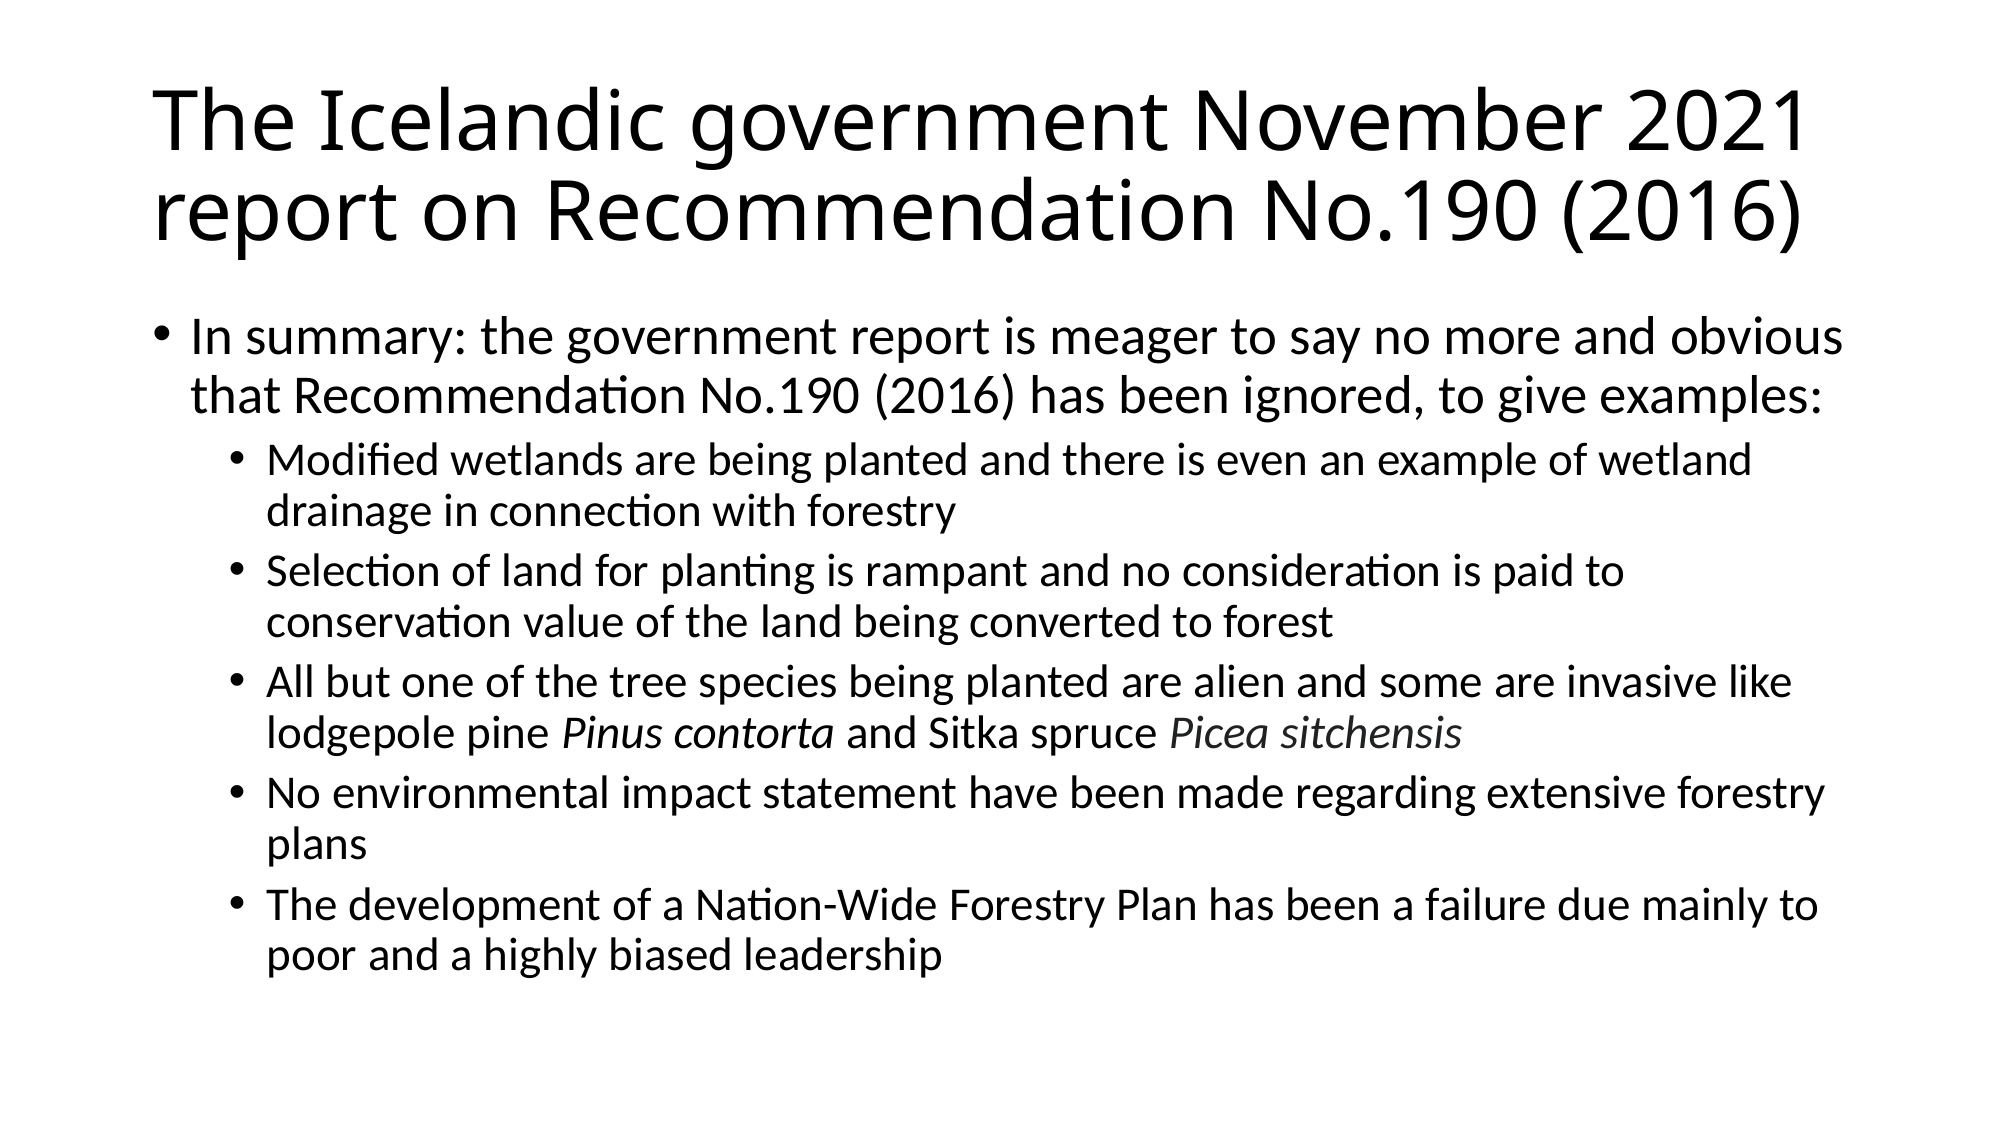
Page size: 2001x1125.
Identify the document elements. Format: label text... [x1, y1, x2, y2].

title The Icelandic government November 2021 report on Recommendation No.190 (2016) [137, 59, 1863, 278]
list In summary: the government report is meager to say no more and obvious that Recommendation No.190 (2016) has been ignored, to give examples: Modified wetlands are being planted and there is even an example of wetland drainage in connection with forestry Selection of land for planting is rampant and no consideration is paid to conservation value of the land being converted to forest All but one of the tree species being planted are alien and some are invasive like lodgepole pine Pinus contorta and Sitka spruce Picea sitchensis No environmental impact statement have been made regarding extensive forestry plans The development of a Nation-Wide Forestry Plan has been a failure due mainly to poor and a highly biased leadership [137, 299, 1863, 1014]
